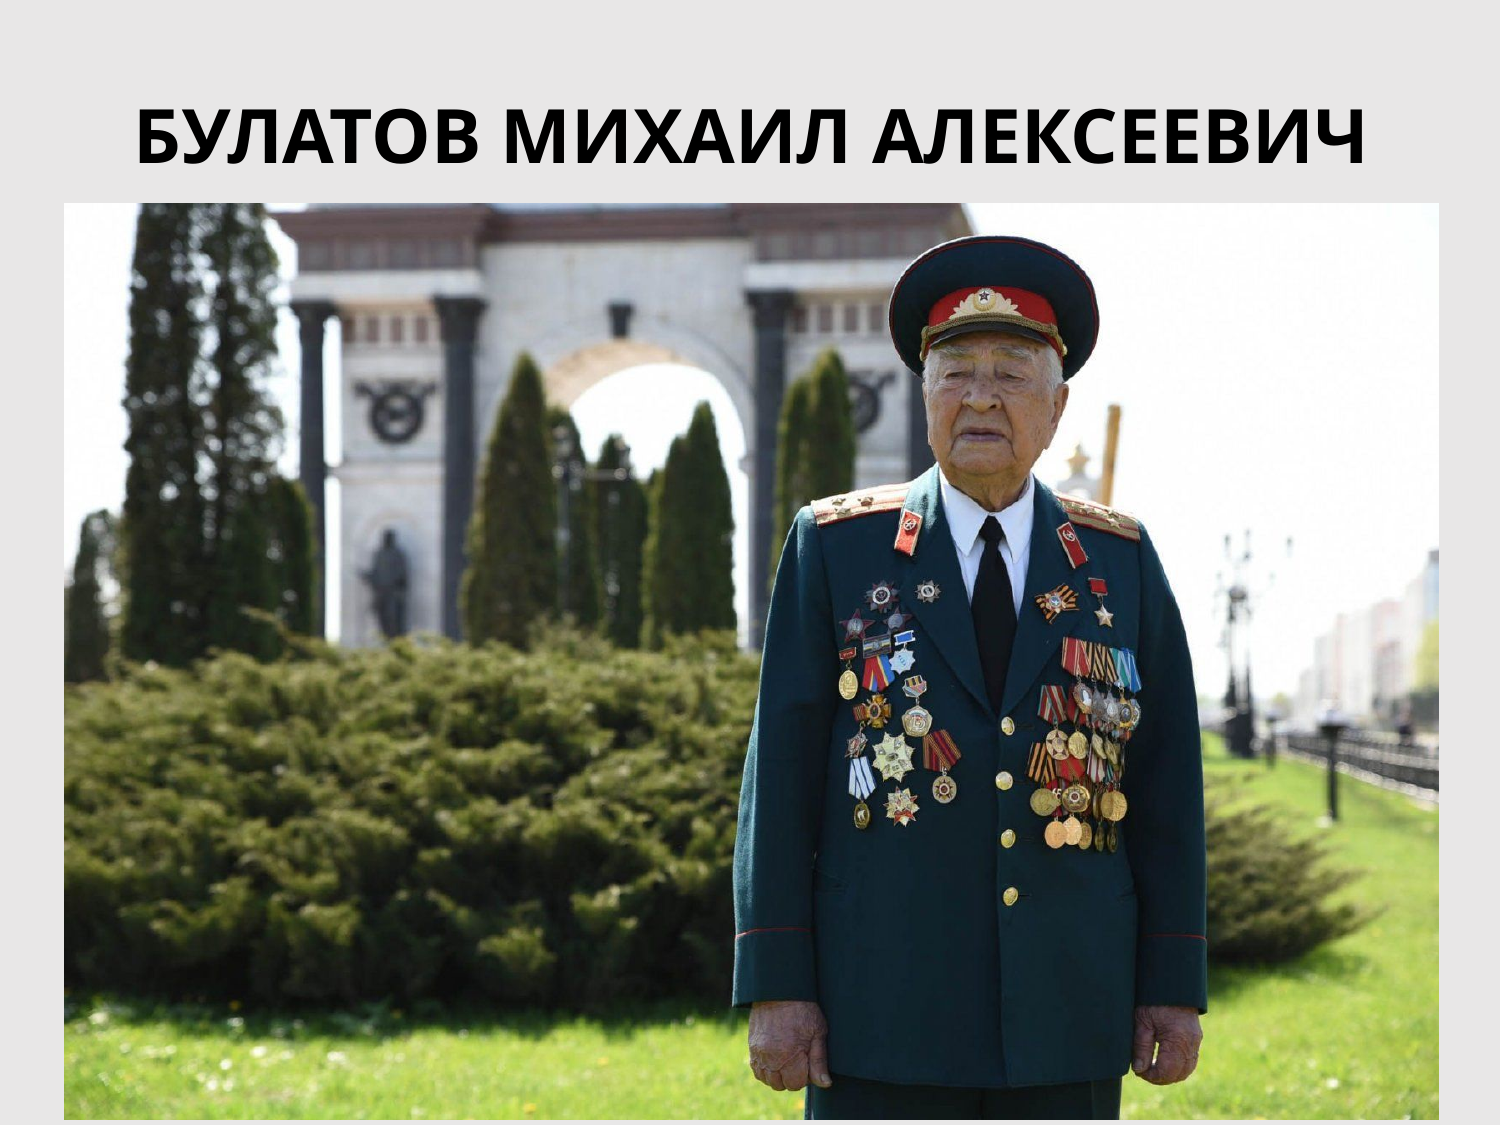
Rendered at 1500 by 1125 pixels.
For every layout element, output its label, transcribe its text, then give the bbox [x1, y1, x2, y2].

picture [64, 203, 1439, 1120]
title БУЛАТОВ МИХАИЛ АЛЕКСЕЕВИЧ [25, 30, 1479, 249]
